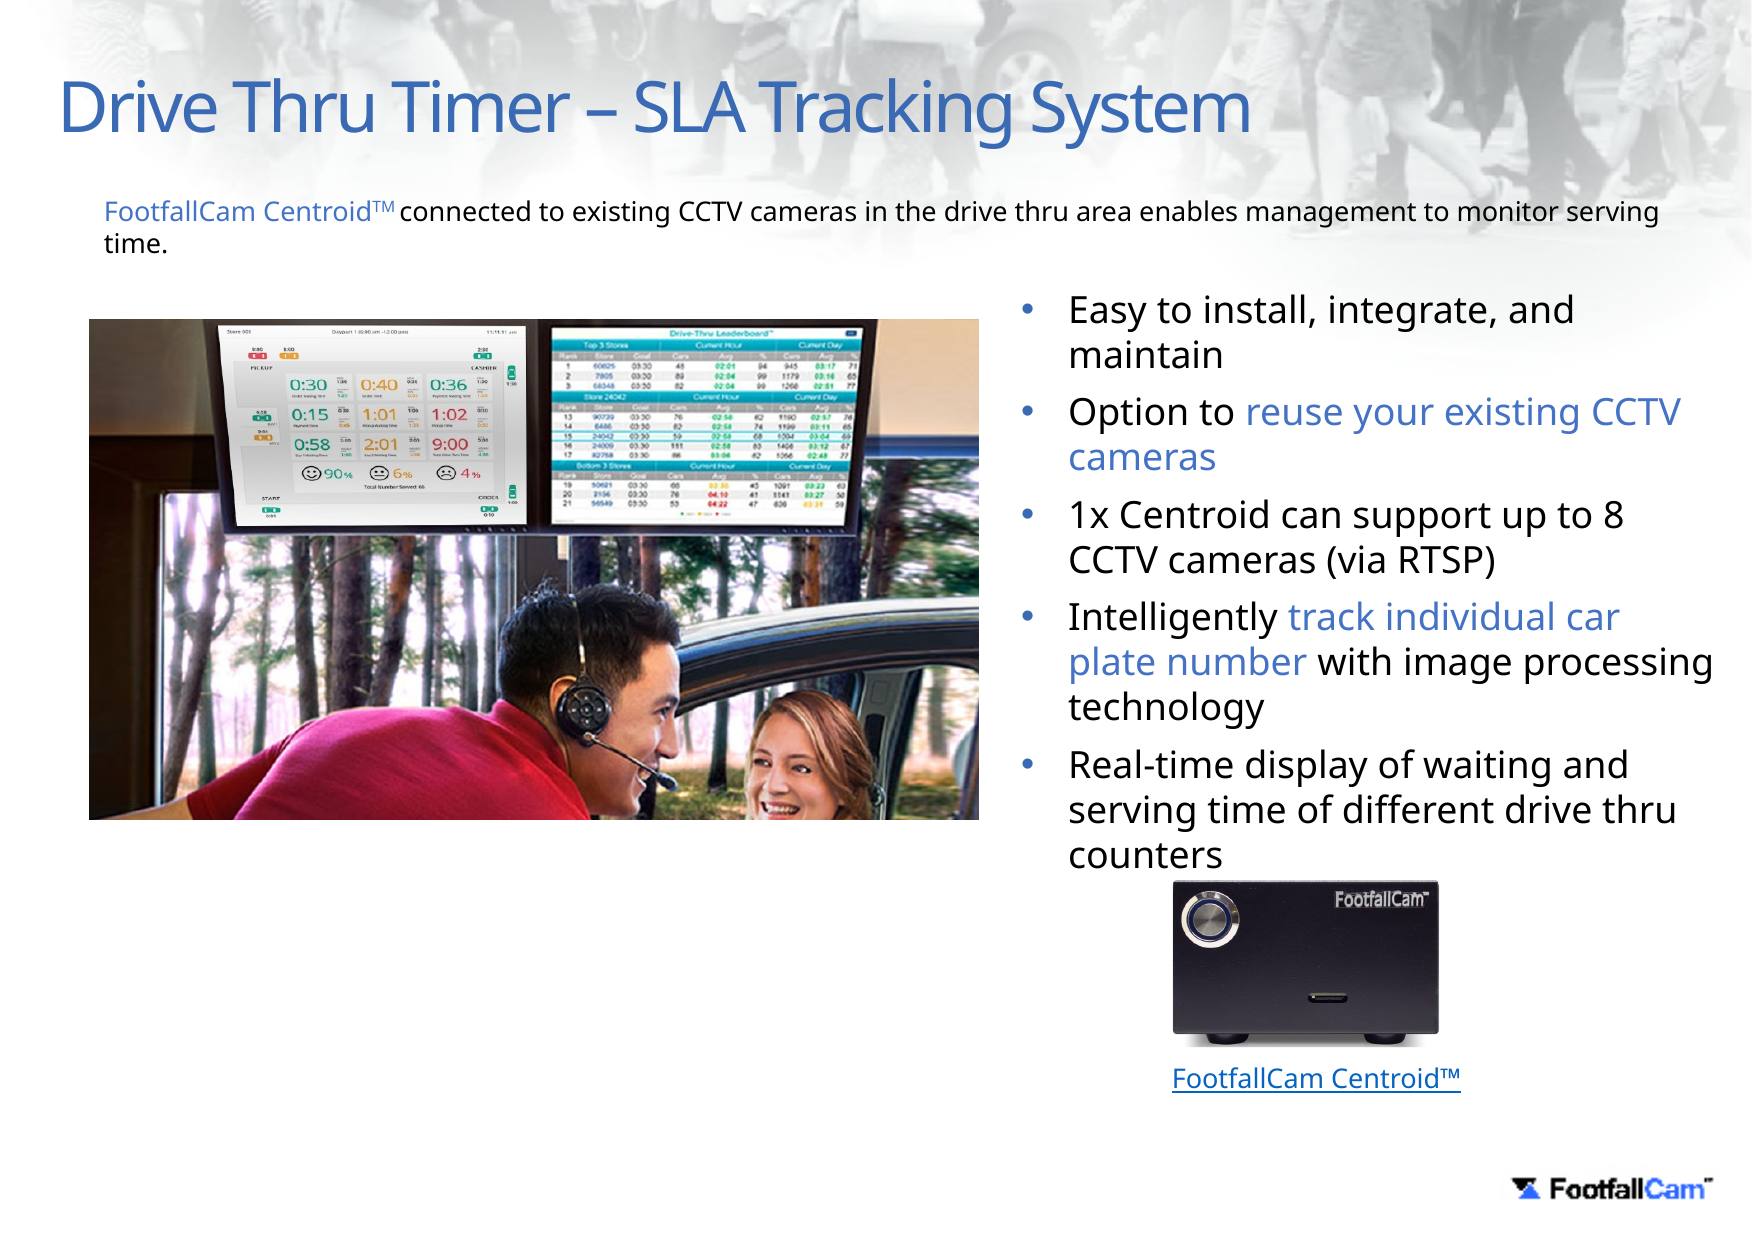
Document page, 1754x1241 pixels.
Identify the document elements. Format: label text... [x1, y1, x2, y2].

text_box [778, 274, 1664, 320]
picture [0, 0, 1754, 1241]
text_box Easy to install, integrate, and maintain Option to reuse your existing CCTV cameras 1x Centroid can support up to 8 CCTV cameras (via RTSP) Intelligently track individual car plate number with image processing technology Real-time display of waiting and serving time of different drive thru counters [1006, 278, 1730, 883]
text_box FootfallCam CentroidTM connected to existing CCTV cameras in the drive thru area enables management to monitor serving time. [89, 186, 1675, 267]
text_box Drive Thru Timer – SLA Tracking System [42, 64, 1709, 167]
